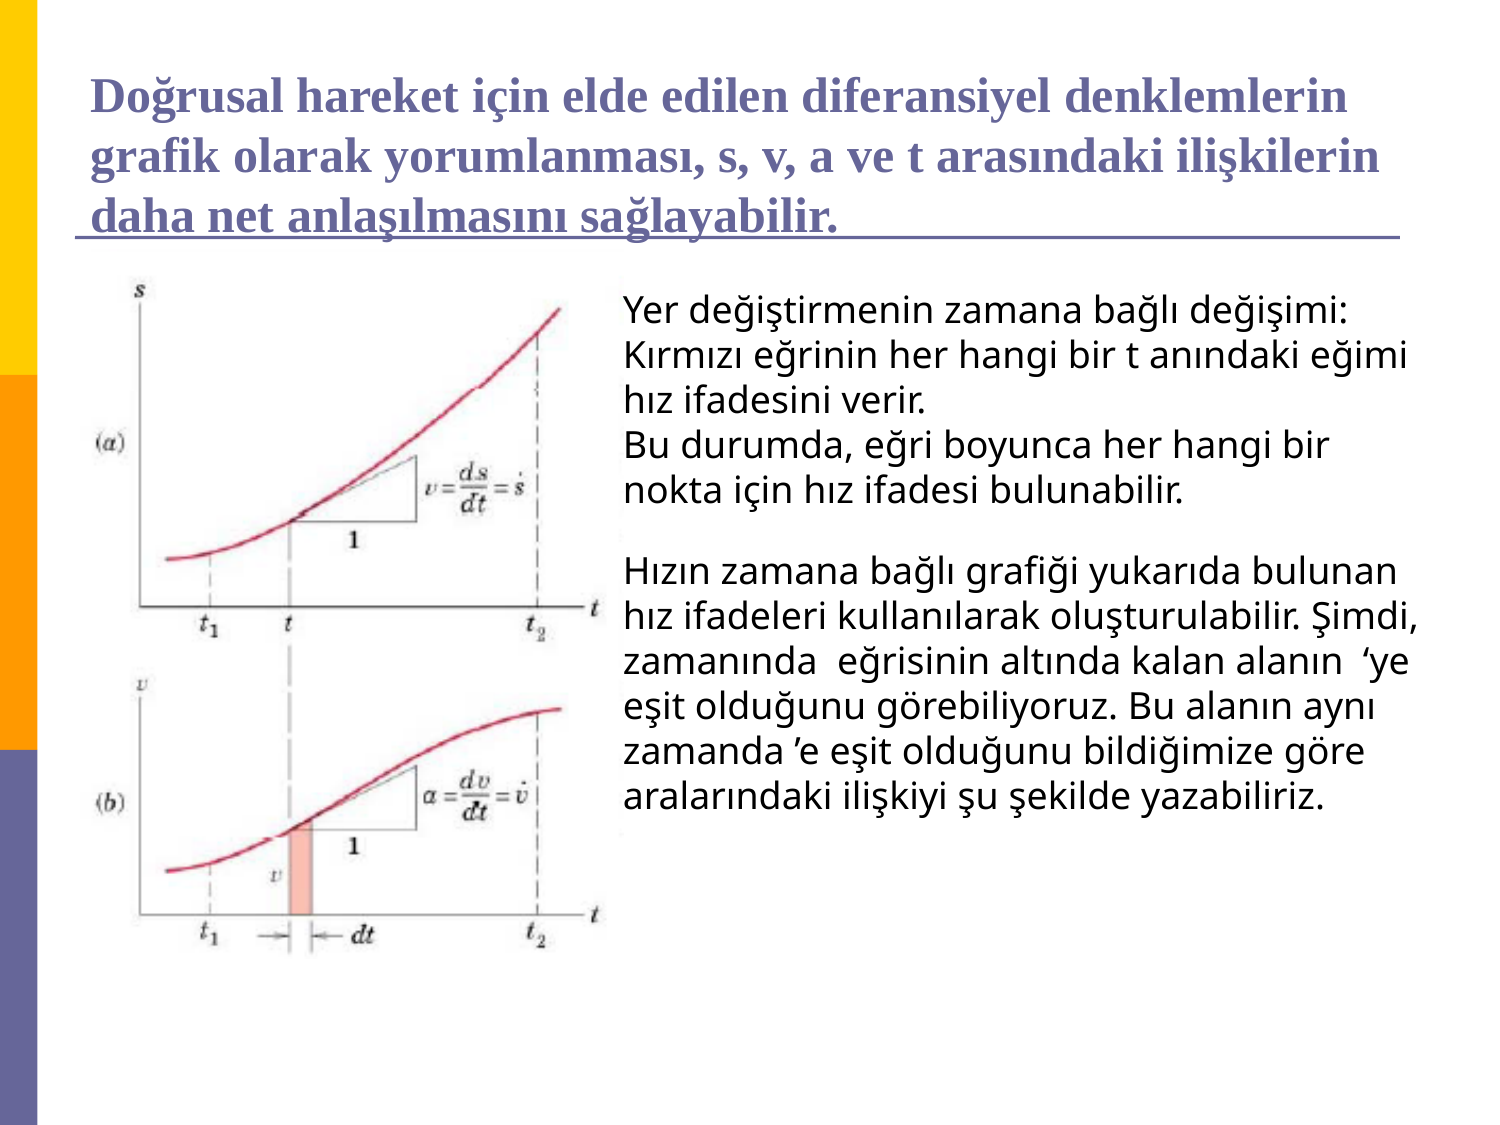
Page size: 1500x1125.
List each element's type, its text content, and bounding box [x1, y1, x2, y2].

title Doğrusal hareket için elde edilen diferansiyel denklemlerin grafik olarak yorumlanması, s, v, a ve t arasındaki ilişkilerin daha net anlaşılmasını sağlayabilir. [75, 45, 1425, 250]
text_box Yer değiştirmenin zamana bağlı değişimi: Kırmızı eğrinin her hangi bir t anındaki eğimi hız ifadesini verir. Bu durumda, eğri boyunca her hangi bir nokta için hız ifadesi bulunabilir. [628, 278, 1447, 519]
picture [64, 249, 624, 959]
